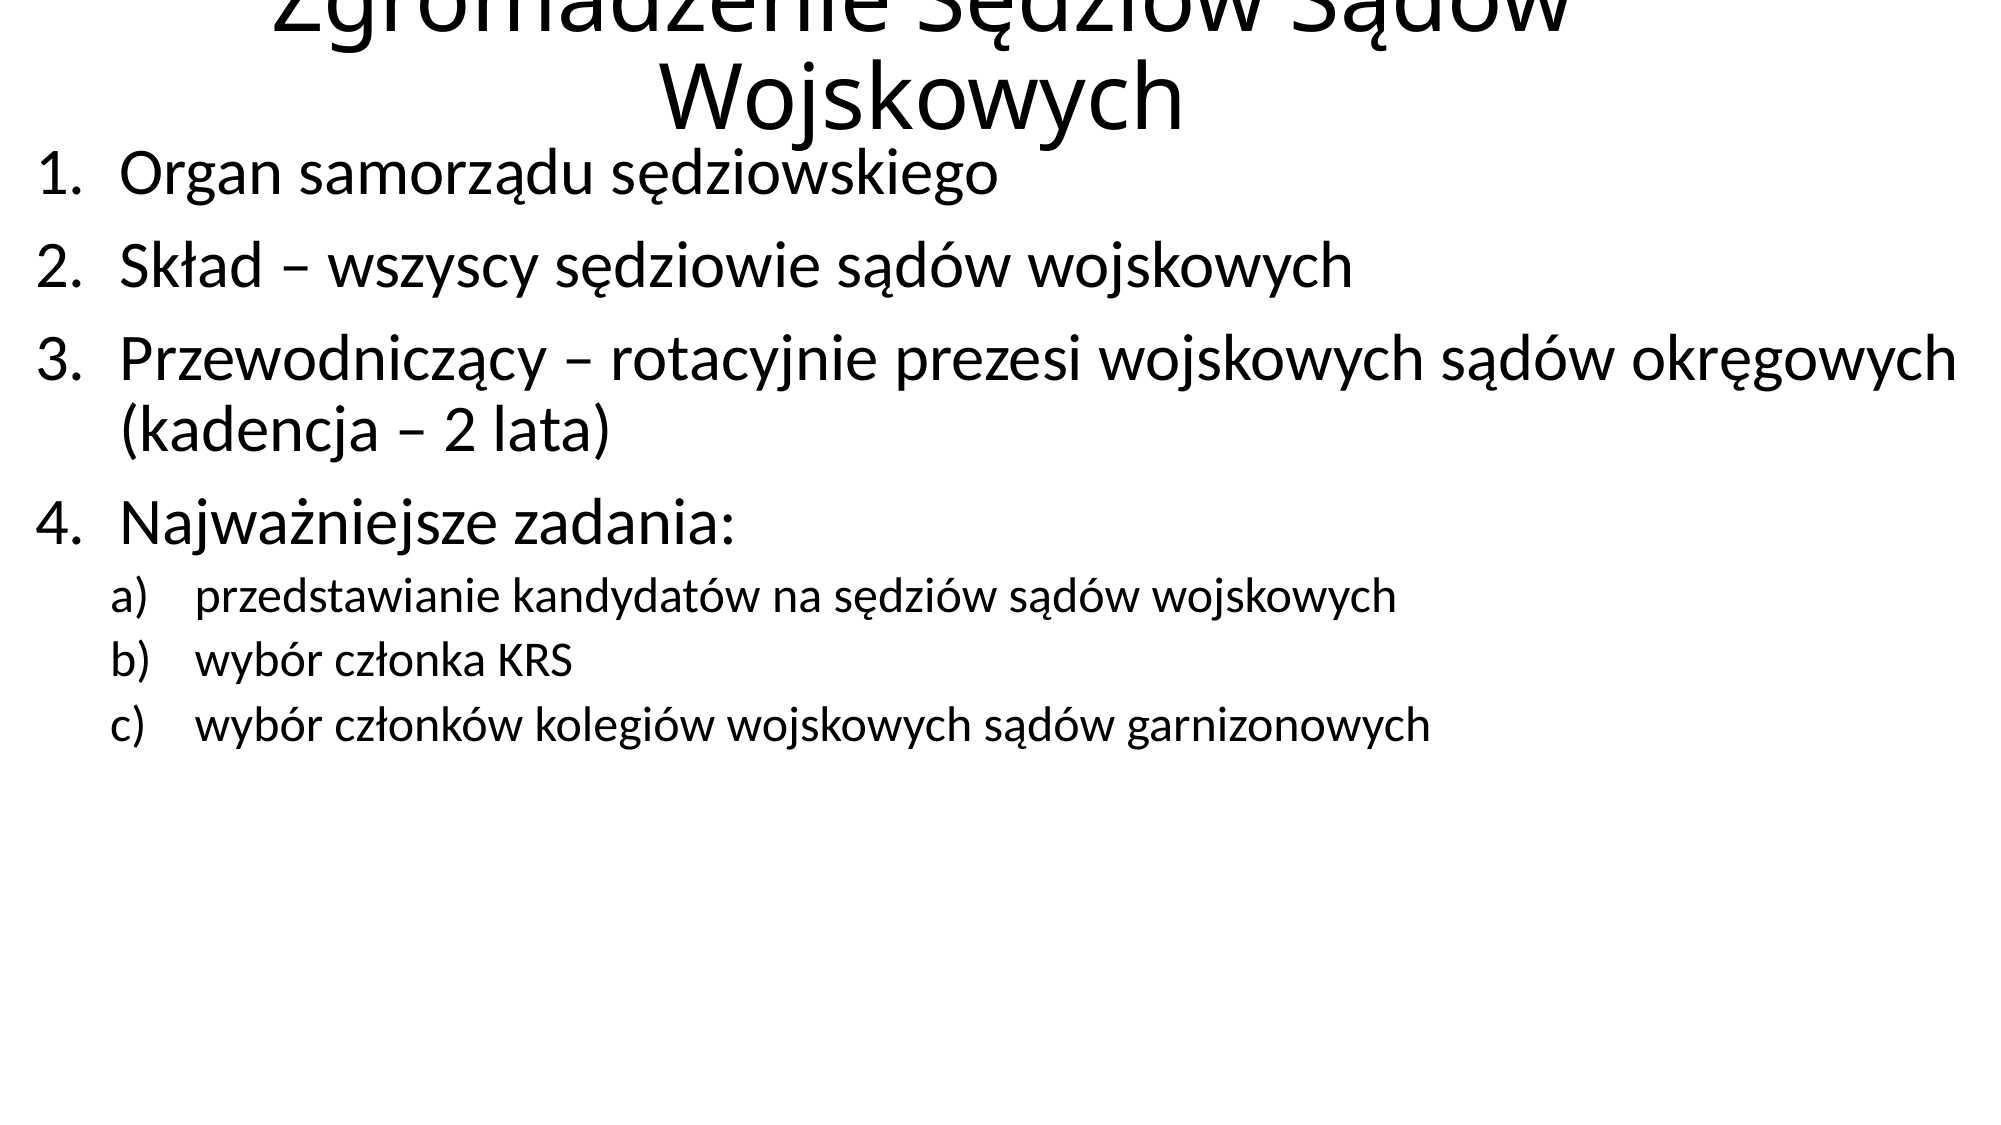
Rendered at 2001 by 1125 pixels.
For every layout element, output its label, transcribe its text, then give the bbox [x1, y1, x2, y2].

list Organ samorządu sędziowskiego Skład – wszyscy sędziowie sądów wojskowych Przewodniczący – rotacyjnie prezesi wojskowych sądów okręgowych (kadencja – 2 lata) Najważniejsze zadania: przedstawianie kandydatów na sędziów sądów wojskowych wybór członka KRS wybór członków kolegiów wojskowych sądów garnizonowych [20, 129, 2000, 1106]
title Zgromadzenie Sędziów Sądów Wojskowych [60, 0, 1786, 129]
